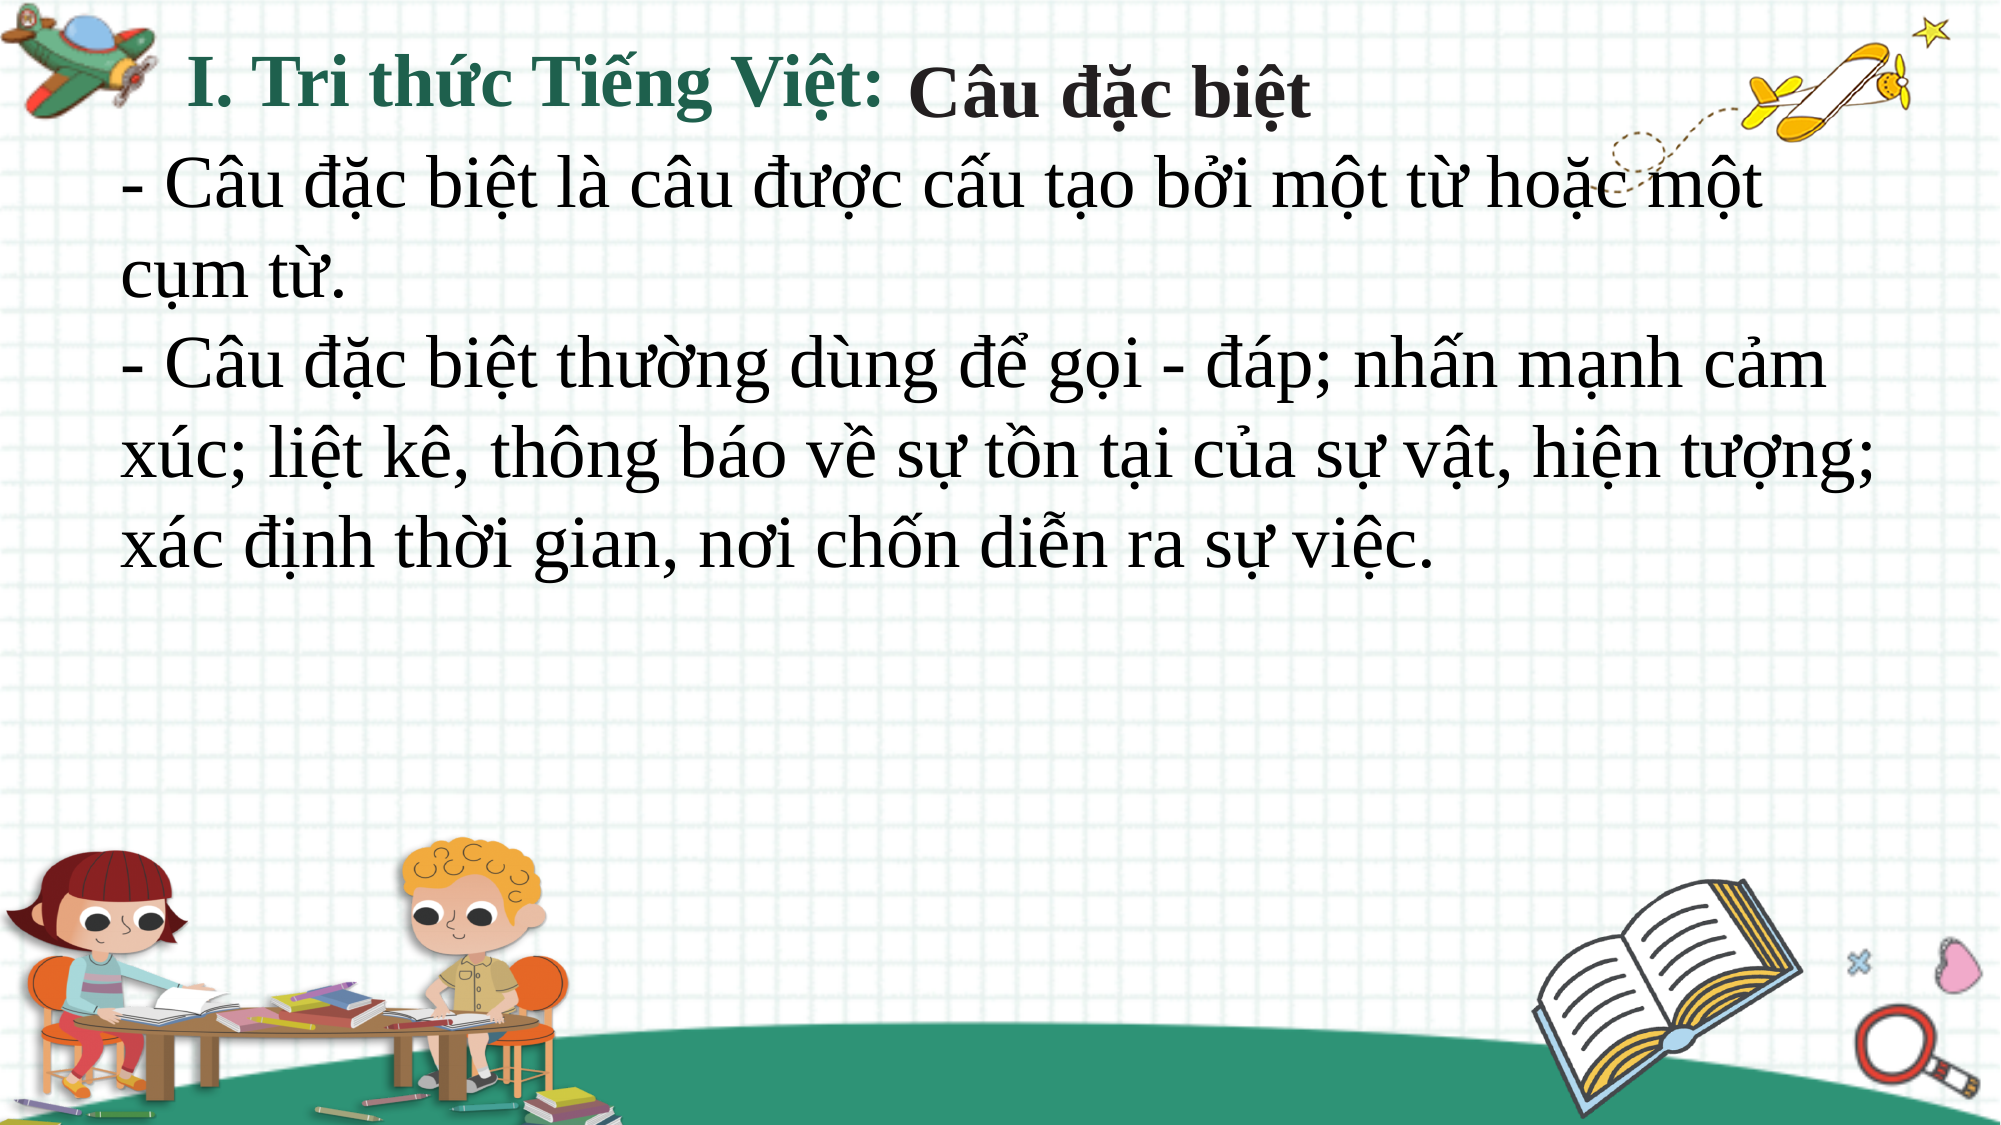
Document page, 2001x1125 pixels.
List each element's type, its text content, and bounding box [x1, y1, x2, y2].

picture [0, 0, 2001, 1125]
text_box Câu đặc biệt - Câu đặc biệt là câu được cấu tạo bởi một từ hoặc một cụm từ. - Câu đặc biệt thường dùng để gọi - đáp; nhấn mạnh cảm xúc; liệt kê, thông báo về sự tồn tại của sự vật, hiện tượng; xác định thời gian, nơi chốn diễn ra sự việc. [105, 16, 1919, 590]
